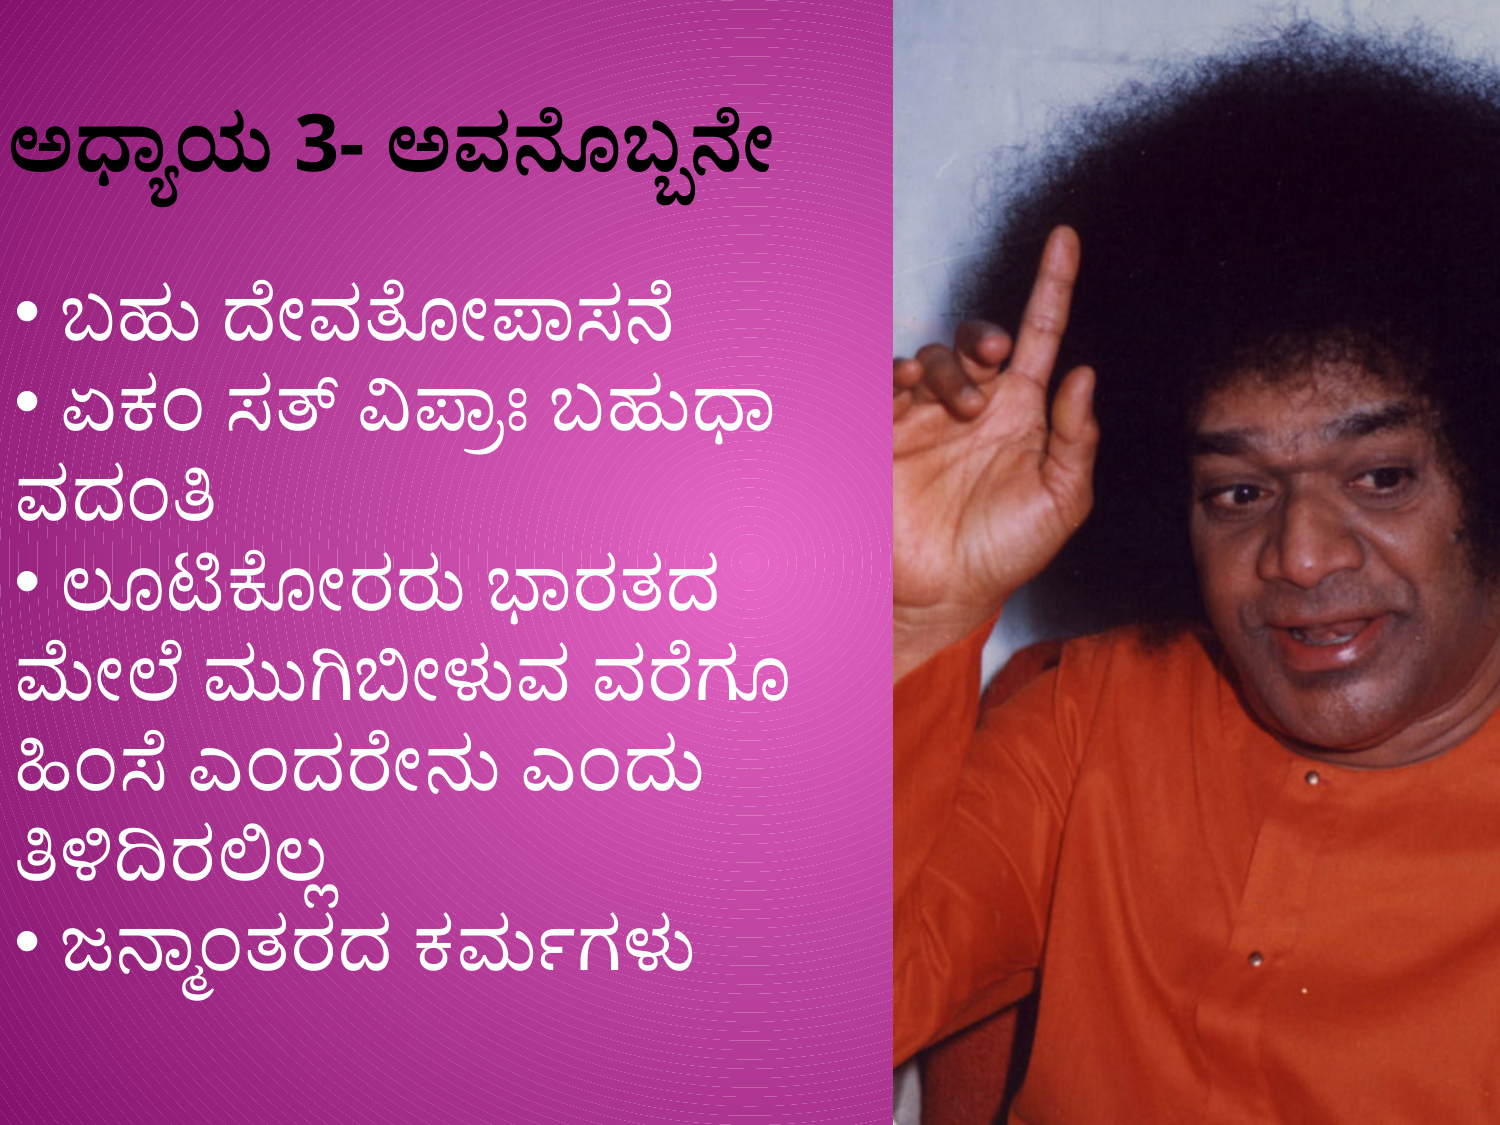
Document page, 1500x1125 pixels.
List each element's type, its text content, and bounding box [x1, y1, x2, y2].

title ಅಧ್ಯಾಯ 3- ಅವನೊಬ್ಬನೇ [0, 0, 886, 188]
picture [890, 0, 1500, 1125]
text_box ಬಹು ದೇವತೋಪಾಸನೆ ಏಕಂ ಸತ್ ವಿಪ್ರಾಃ ಬಹುಧಾ ವದಂತಿ ಲೂಟಿಕೋರರು ಭಾರತದ ಮೇಲೆ ಮುಗಿಬೀಳುವ ವರೆಗೂ ಹಿಂಸೆ ಎಂದರೇನು ಎಂದು ತಿಳಿದಿರಲಿಲ್ಲ ಜನ್ಮಾಂತರದ ಕರ್ಮಗಳು [0, 257, 884, 993]
